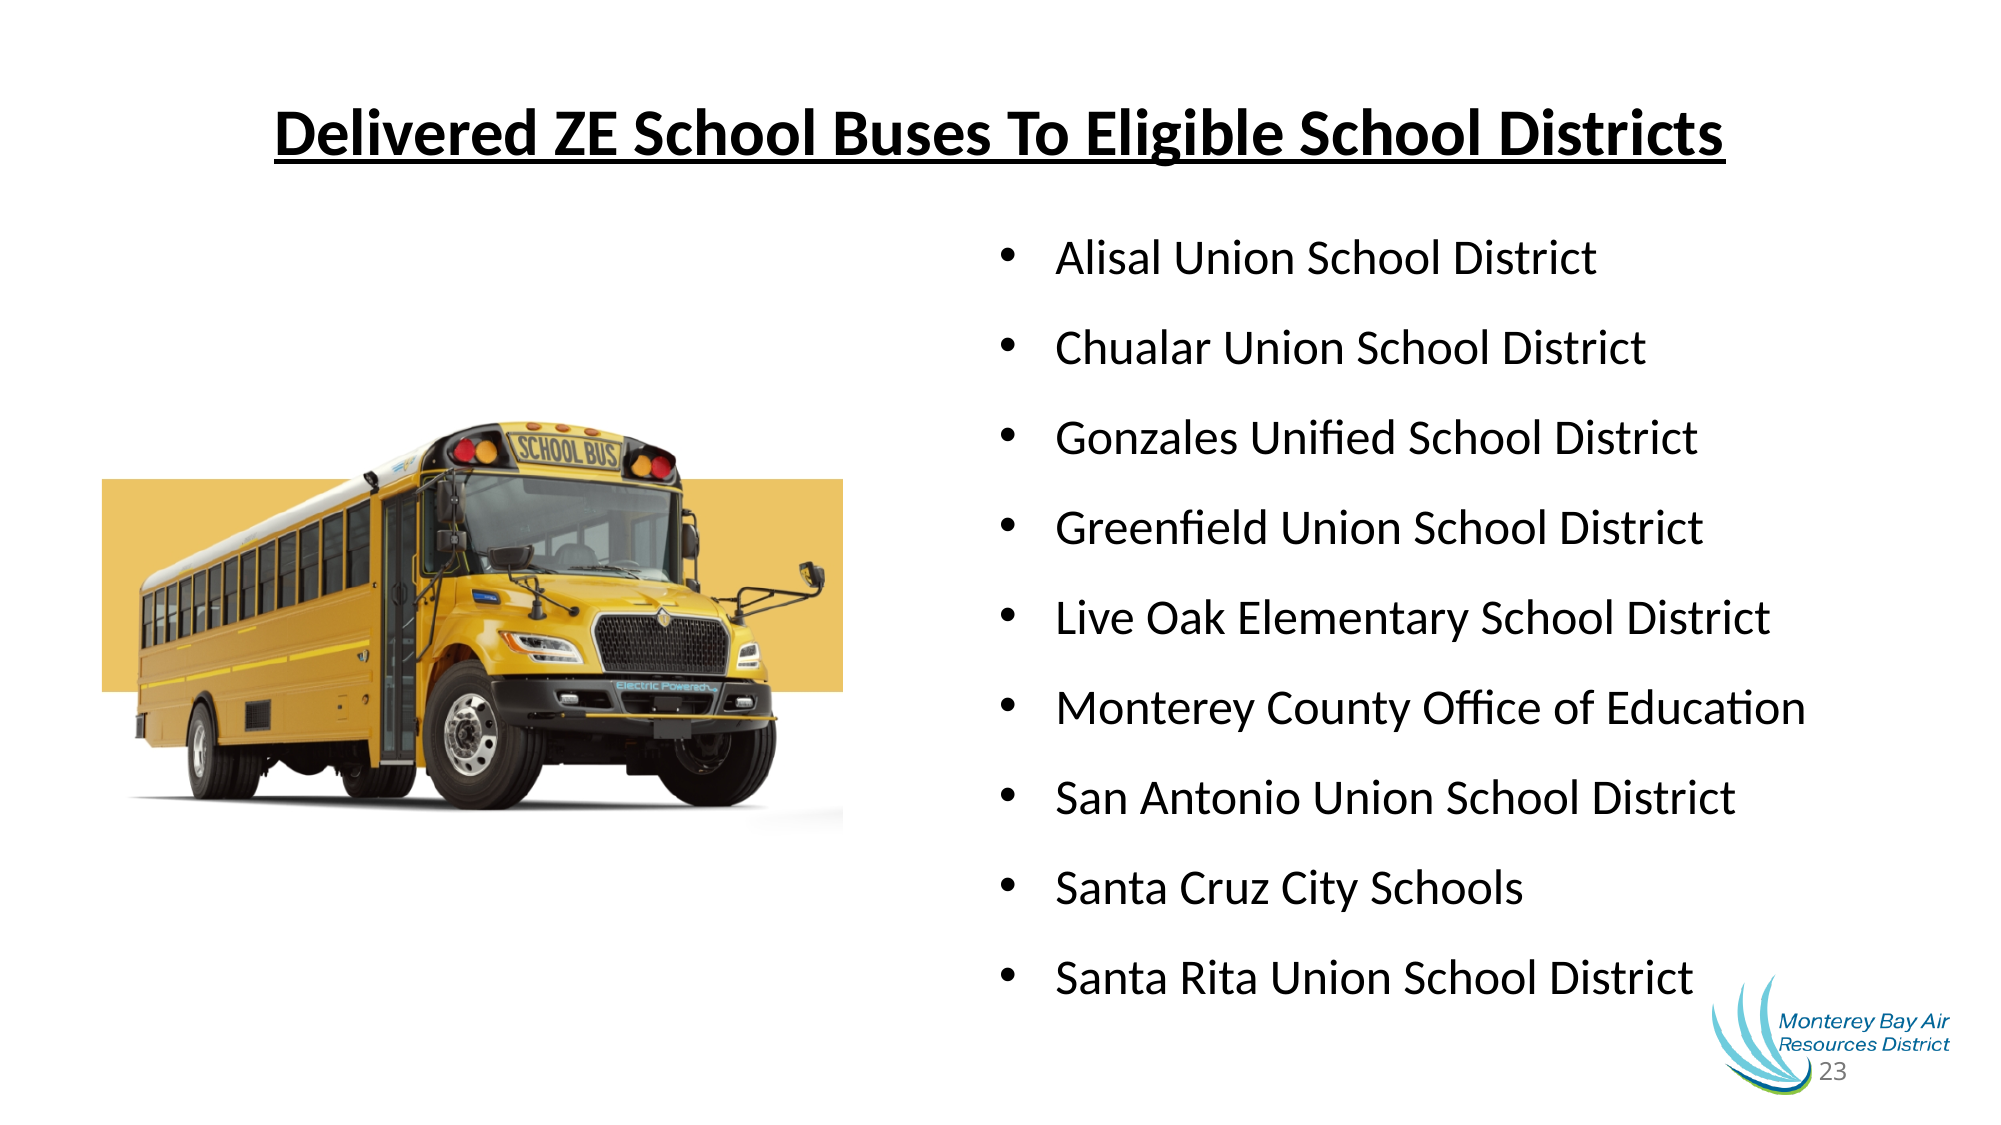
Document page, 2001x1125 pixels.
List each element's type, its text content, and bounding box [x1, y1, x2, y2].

text_box Delivered ZE School Buses To Eligible School Districts [199, 80, 1801, 176]
text_box Alisal Union School District Chualar Union School District Gonzales Unified School District Greenfield Union School District Live Oak Elementary School District Monterey County Office of Education San Antonio Union School District Santa Cruz City Schools Santa Rita Union School District [984, 187, 1972, 1012]
picture [1712, 1012, 1950, 1095]
slide_number 23 [1412, 1042, 1863, 1103]
picture [101, 418, 844, 853]
